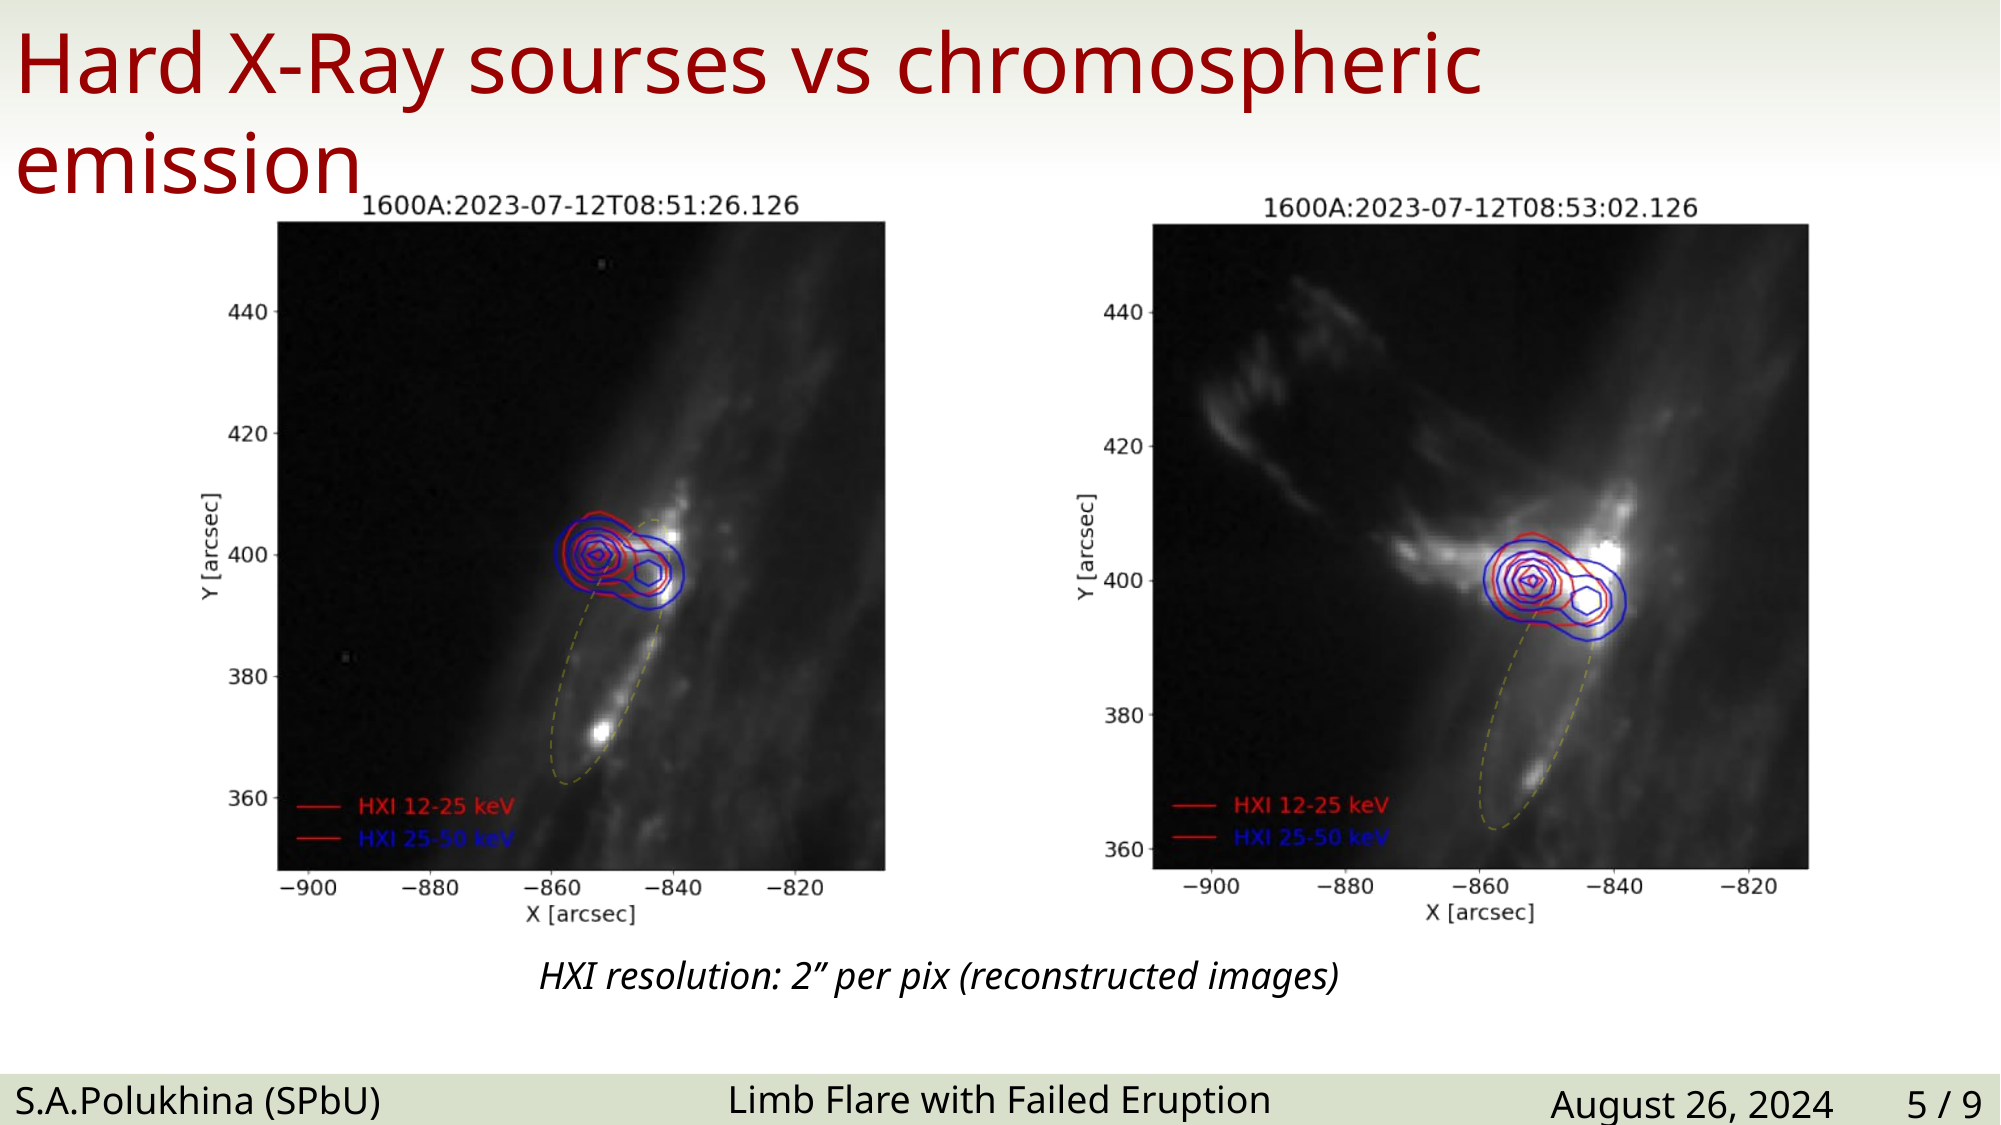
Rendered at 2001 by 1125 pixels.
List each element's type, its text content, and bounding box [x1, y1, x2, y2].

text_box S.A.Polukhina (SPbU) [0, 1072, 712, 1125]
text_box Limb Flare with Failed Eruption [712, 1069, 1288, 1125]
text_box Hard X-Ray sourses vs chromospheric emission [0, 2, 1673, 218]
picture [1052, 171, 1843, 937]
picture [157, 171, 953, 941]
text_box HXI resolution: 2’’ per pix (reconstructed images) [523, 945, 1356, 1005]
text_box August 26, 2024 [1535, 1073, 1859, 1125]
text_box S.A.Polukhina (SPbU) [1288, 1072, 2000, 1125]
text_box 5 / 9 [1891, 1073, 1998, 1125]
